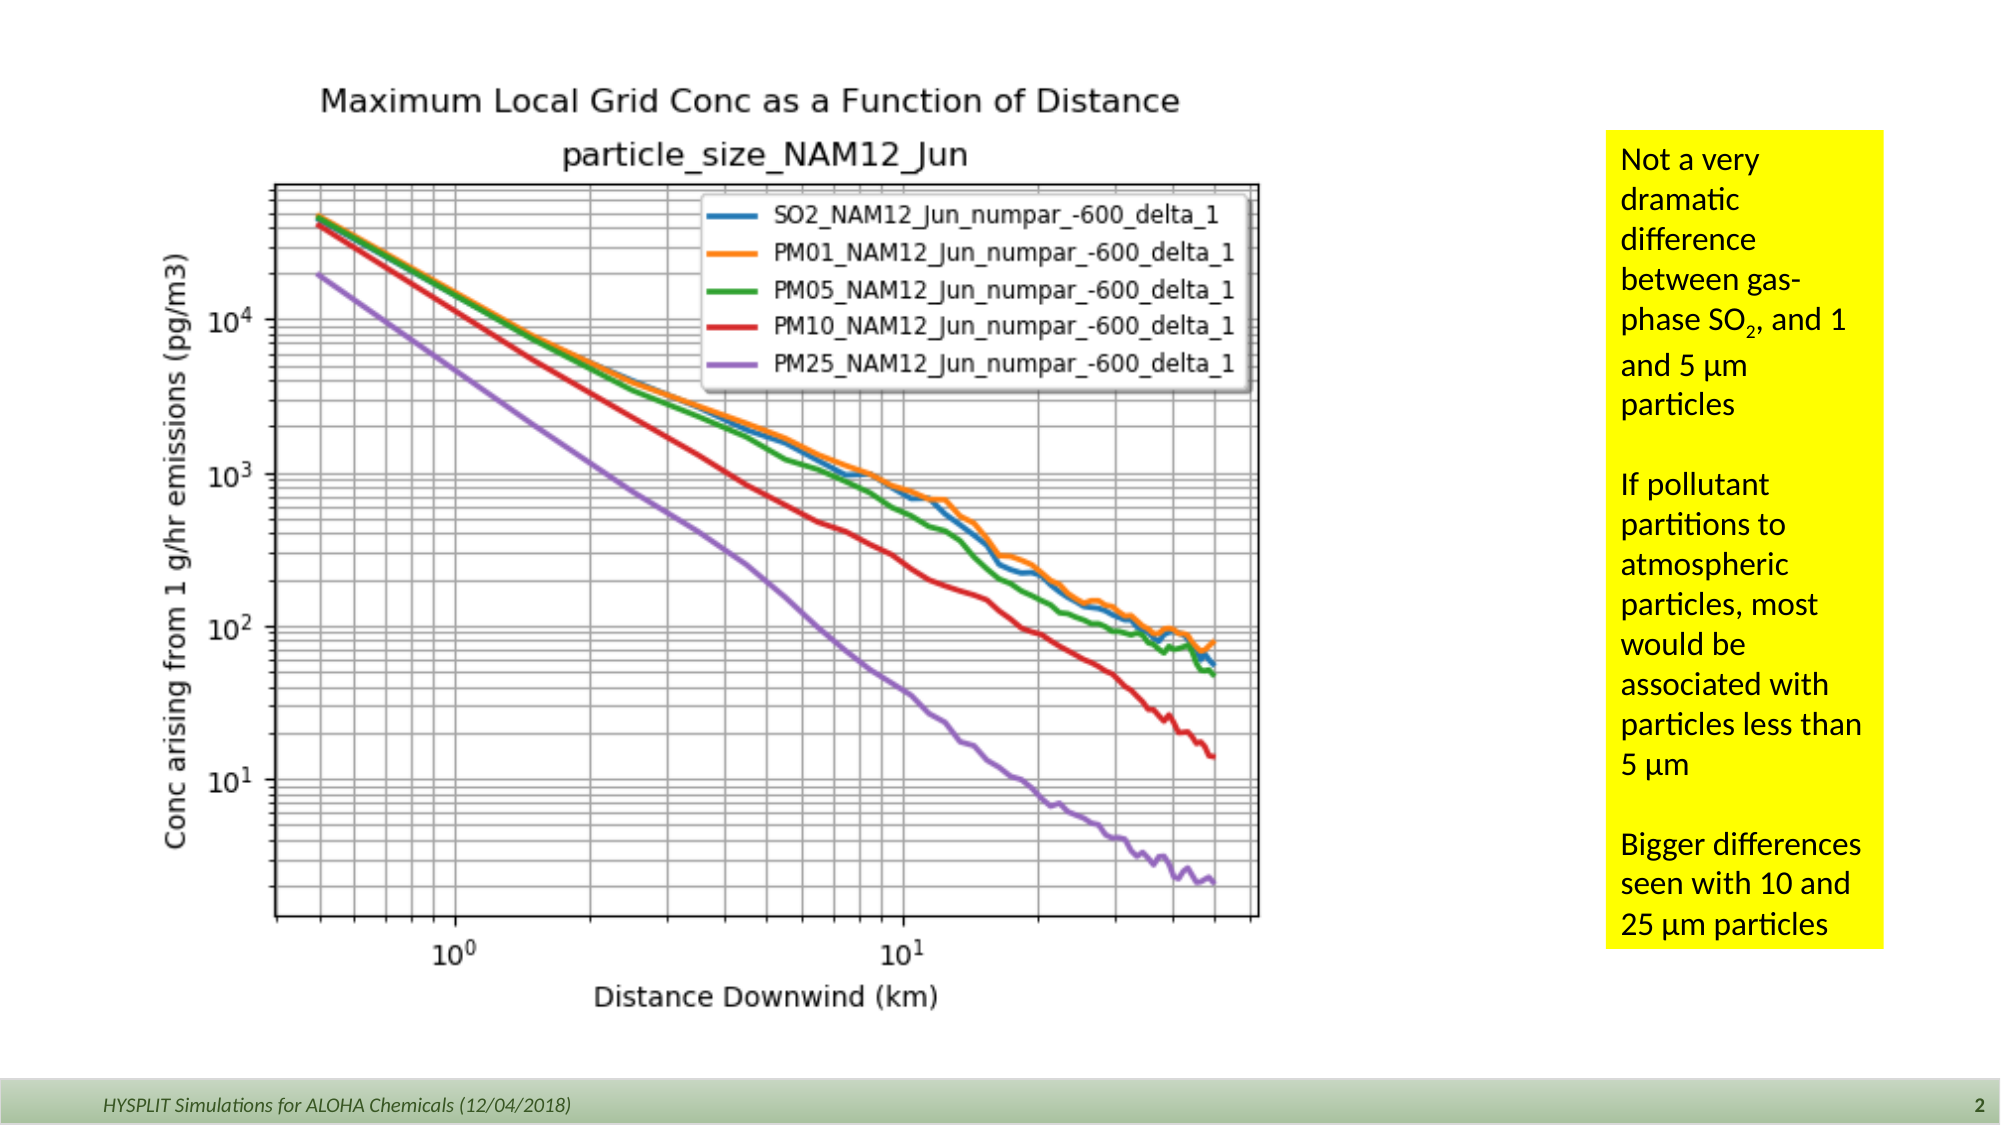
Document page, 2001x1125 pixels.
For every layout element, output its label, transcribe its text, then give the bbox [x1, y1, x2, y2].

slide_number 2 [1550, 1074, 2000, 1125]
picture [116, 69, 1385, 1021]
footer HYSPLIT Simulations for ALOHA Chemicals (12/04/2018) [0, 1074, 675, 1125]
text_box Not a very dramatic difference between gas-phase SO2, and 1 and 5 µm particles If pollutant partitions to atmospheric particles, most would be associated with particles less than 5 µm Bigger differences seen with 10 and 25 µm particles [1605, 130, 1884, 949]
